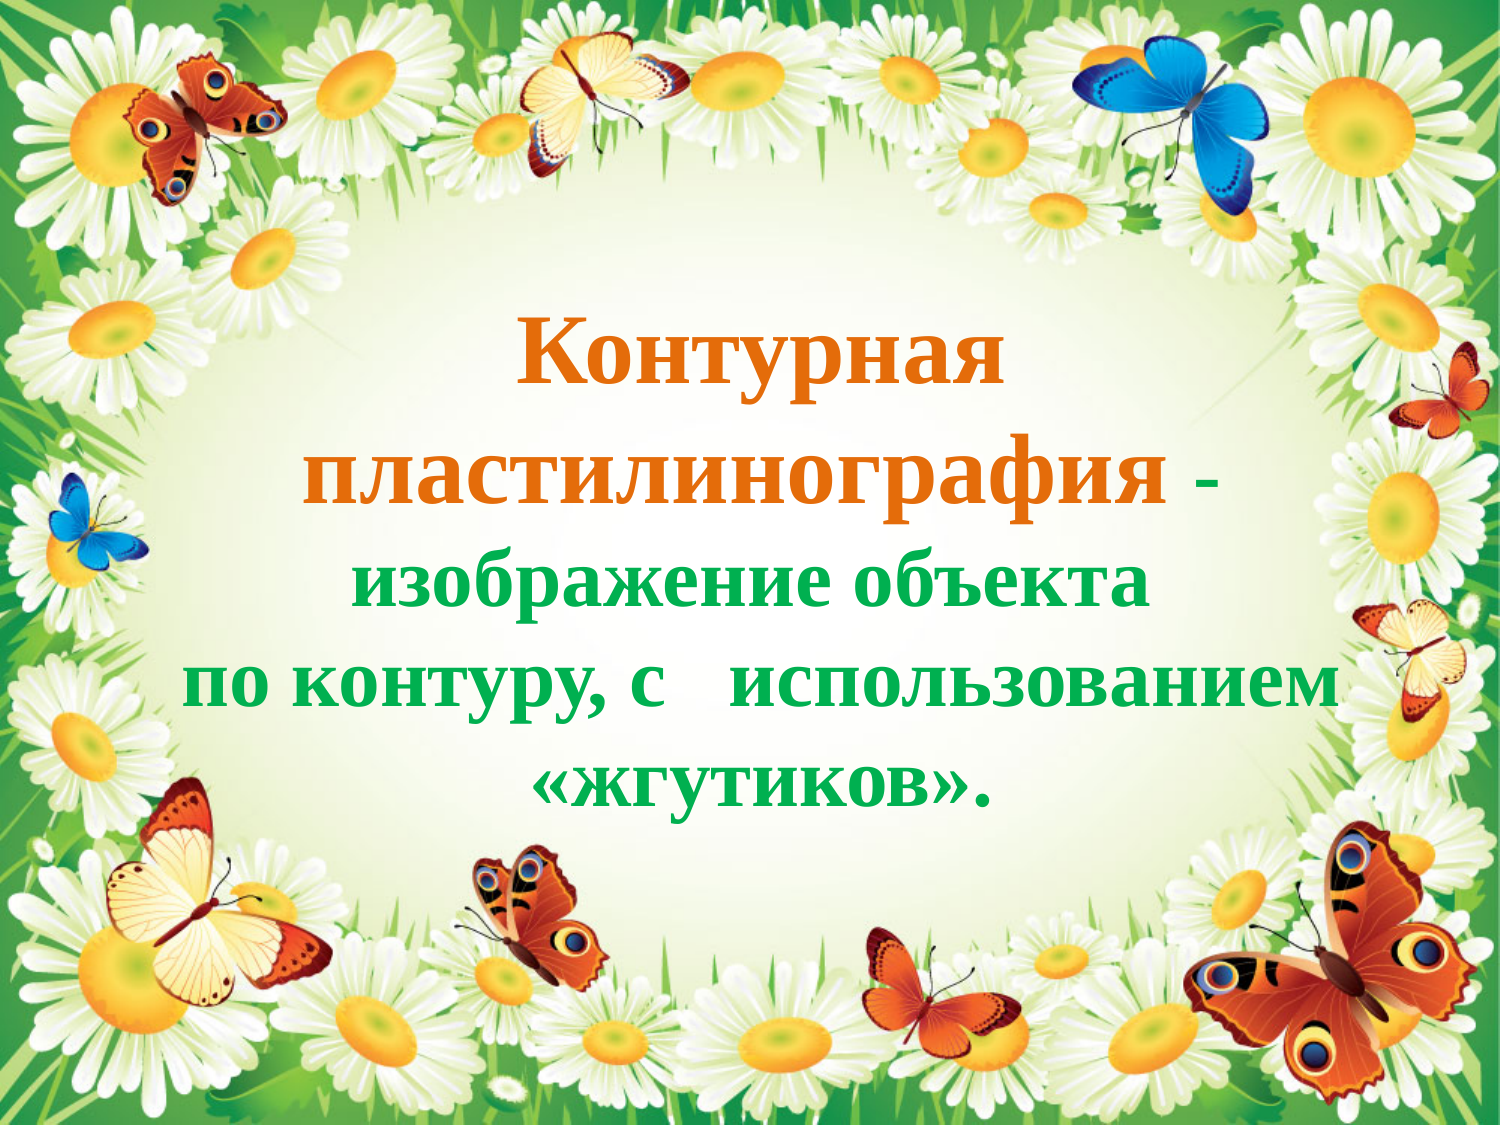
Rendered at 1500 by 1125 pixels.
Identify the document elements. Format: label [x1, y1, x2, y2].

list [0, 0, 1500, 1125]
